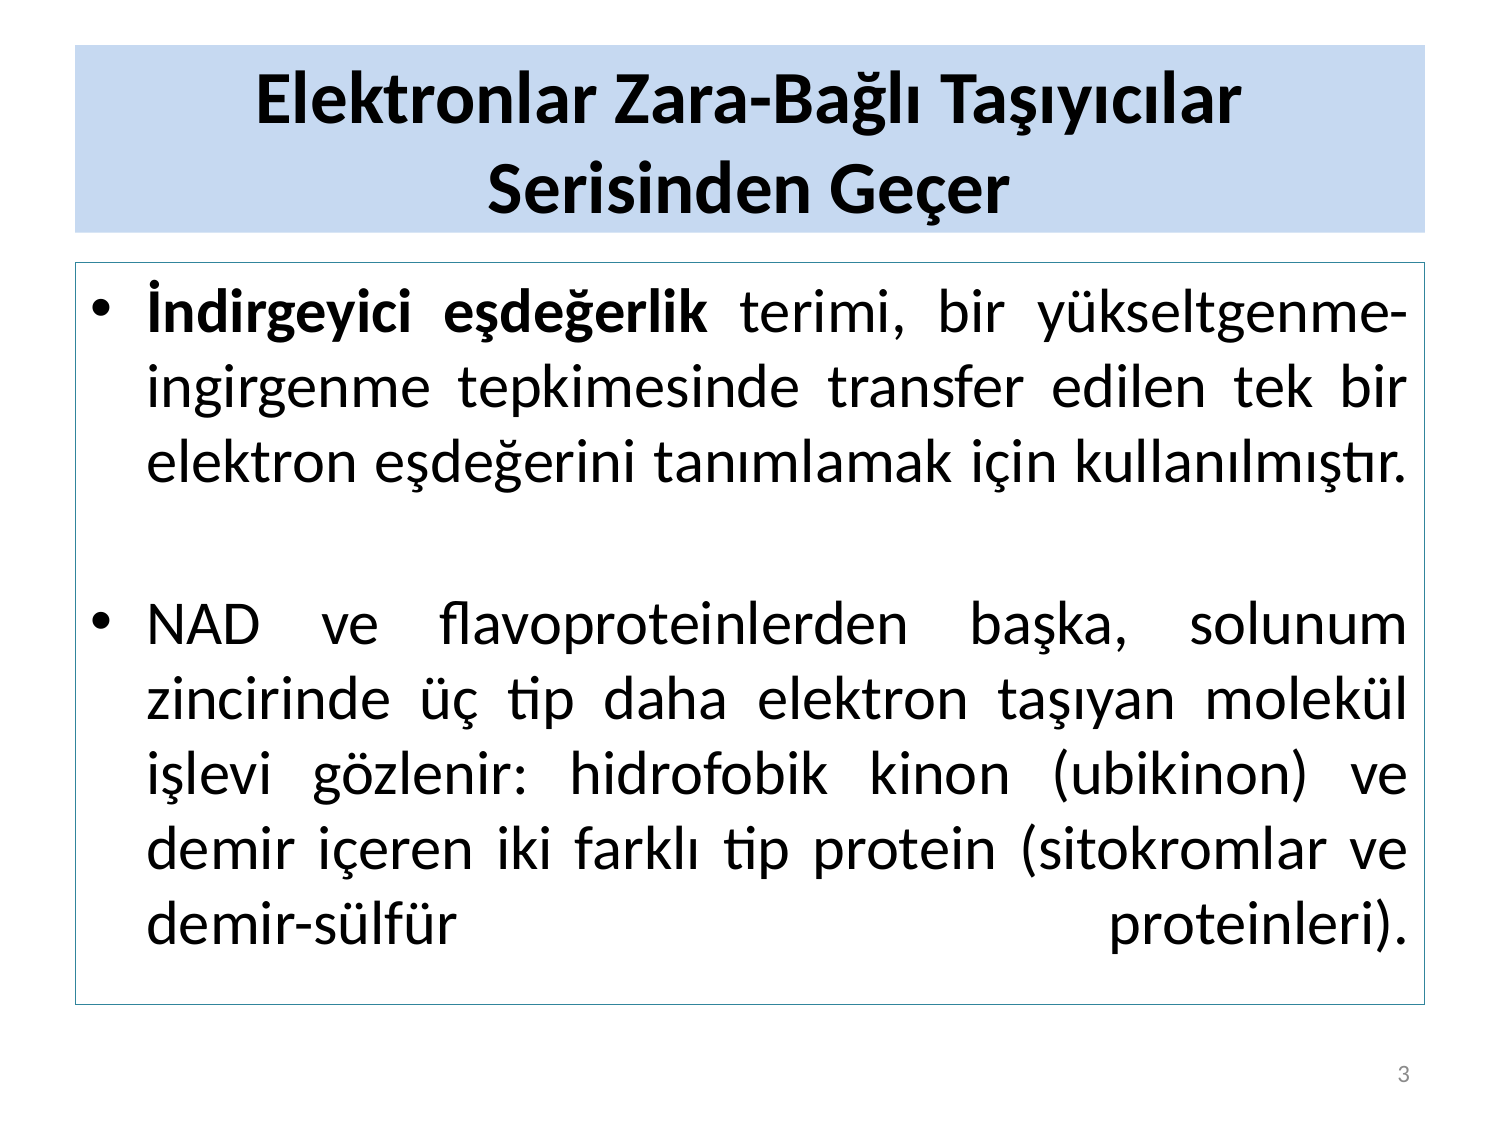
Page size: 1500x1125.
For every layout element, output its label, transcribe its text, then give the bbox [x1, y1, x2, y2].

slide_number 3 [1074, 1042, 1425, 1103]
title Elektronlar Zara-Bağlı Taşıyıcılar Serisinden Geçer [75, 45, 1425, 233]
list İndirgeyici eşdeğerlik terimi, bir yükseltgenme-ingirgenme tepkimesinde transfer edilen tek bir elektron eşdeğerini tanımlamak için kullanılmıştır. NAD ve flavoproteinlerden başka, solunum zincirinde üç tip daha elektron taşıyan molekül işlevi gözlenir: hidrofobik kinon (ubikinon) ve demir içeren iki farklı tip protein (sitokromlar ve demir-sülfür proteinleri). [75, 262, 1425, 1005]
